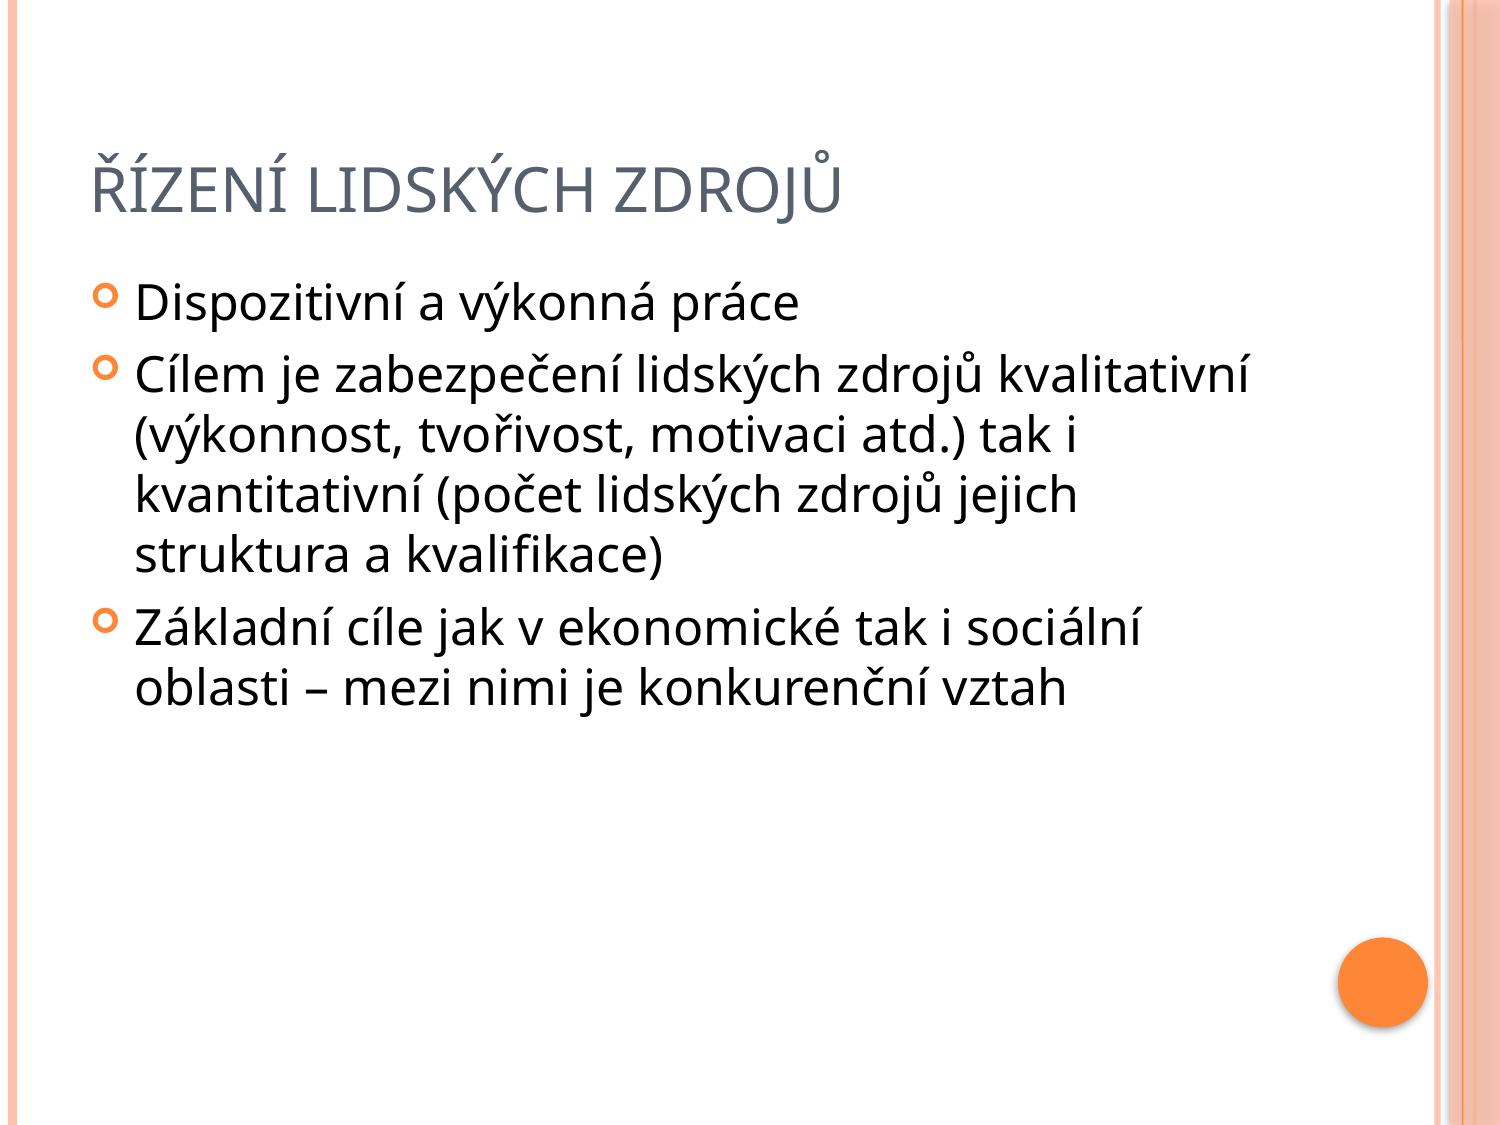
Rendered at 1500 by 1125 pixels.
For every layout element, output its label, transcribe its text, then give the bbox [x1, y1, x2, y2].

title Řízení lidských zdrojů [75, 45, 1300, 233]
list Dispozitivní a výkonná práce Cílem je zabezpečení lidských zdrojů kvalitativní (výkonnost, tvořivost, motivaci atd.) tak i kvantitativní (počet lidských zdrojů jejich struktura a kvalifikace) Základní cíle jak v ekonomické tak i sociální oblasti – mezi nimi je konkurenční vztah [75, 262, 1300, 1062]
